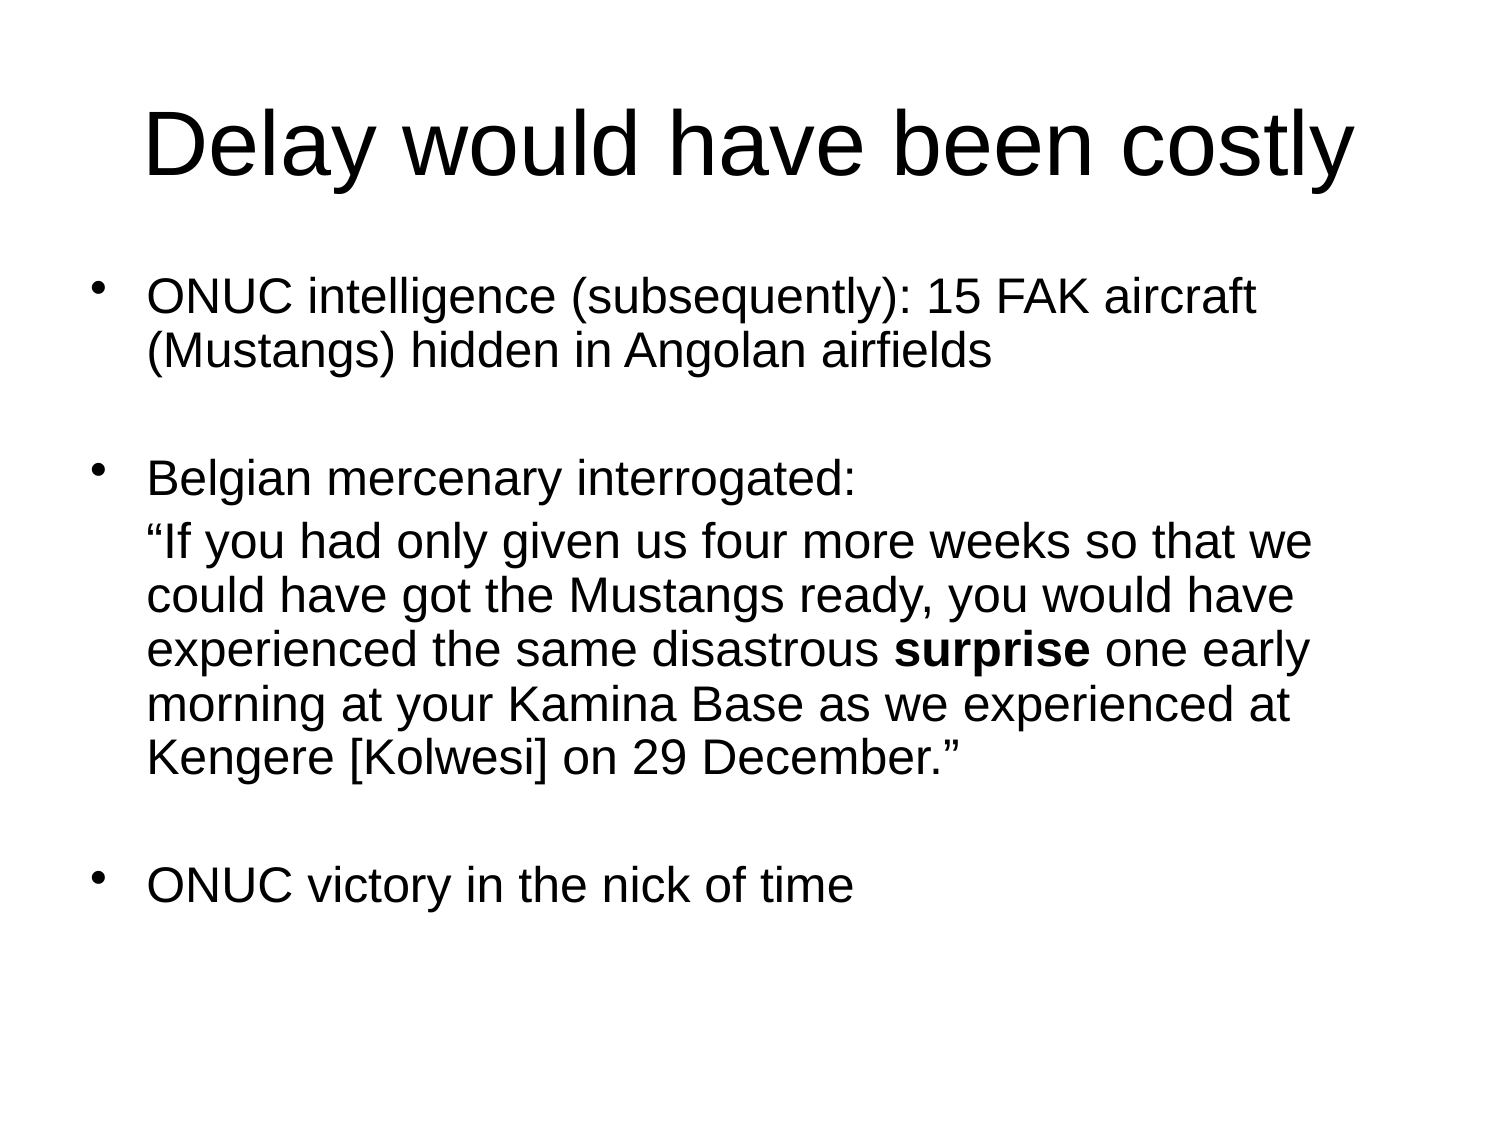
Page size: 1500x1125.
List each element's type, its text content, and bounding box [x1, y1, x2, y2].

title Delay would have been costly [75, 45, 1425, 233]
list ONUC intelligence (subsequently): 15 FAK aircraft (Mustangs) hidden in Angolan airfields Belgian mercenary interrogated: “If you had only given us four more weeks so that we could have got the Mustangs ready, you would have experienced the same disastrous surprise one early morning at your Kamina Base as we experienced at Kengere [Kolwesi] on 29 December.” ONUC victory in the nick of time [75, 262, 1459, 1005]
